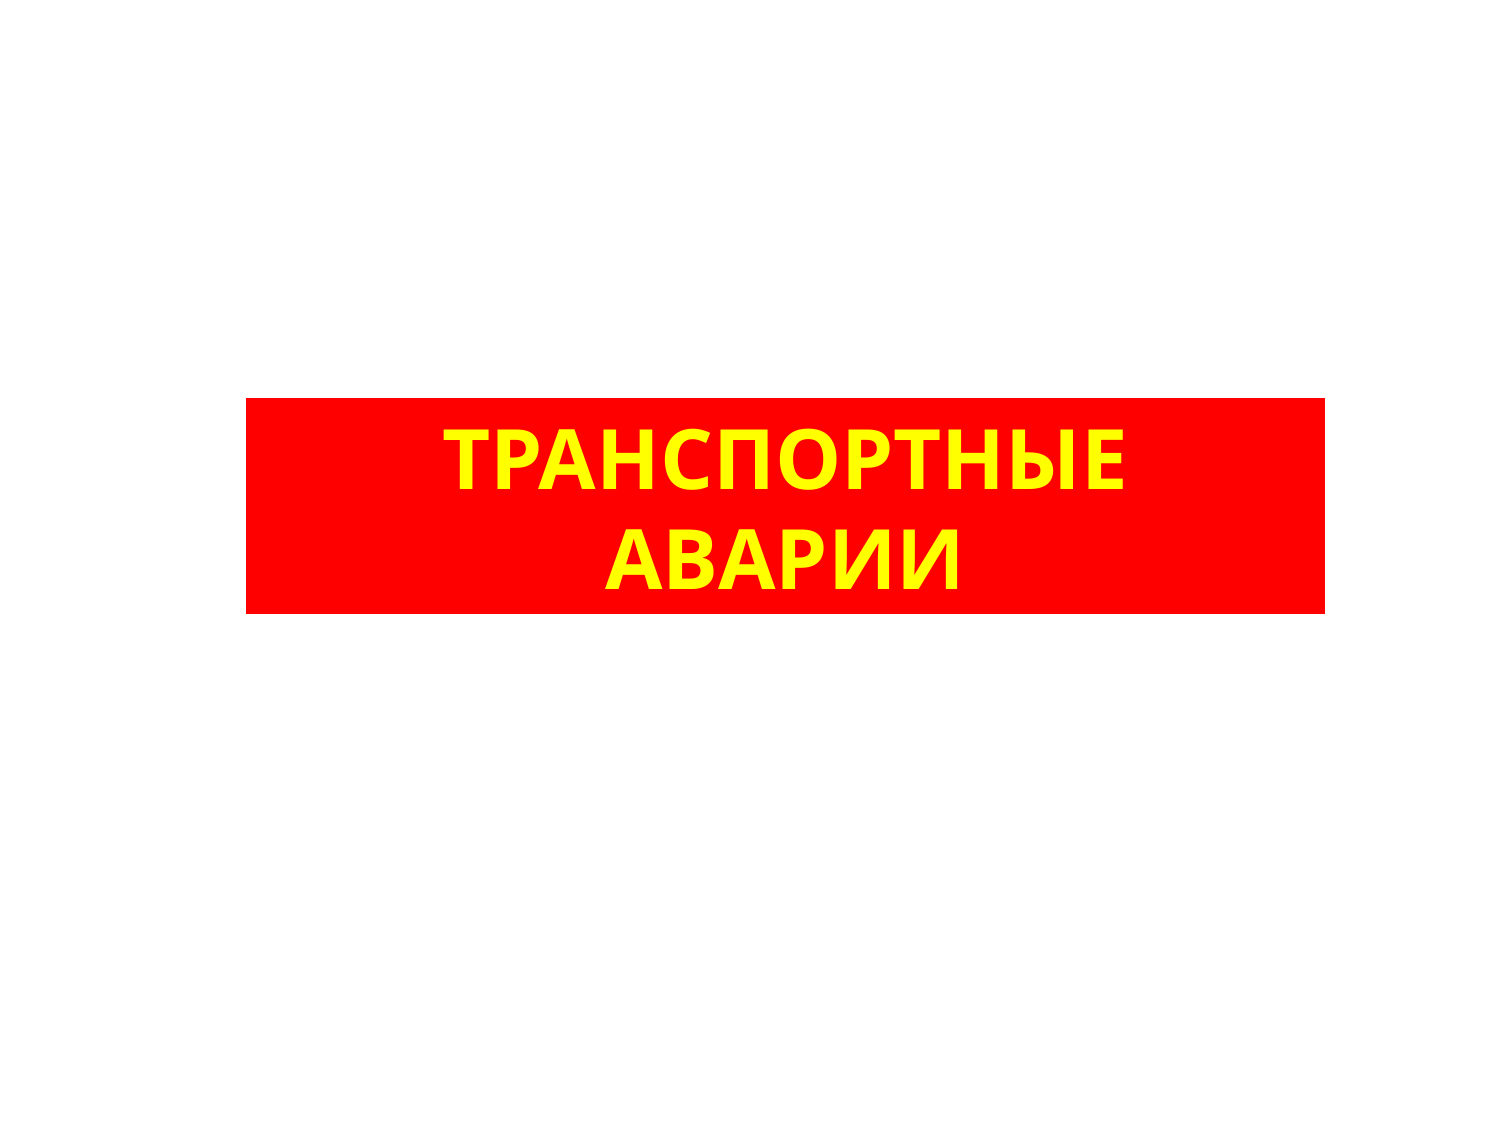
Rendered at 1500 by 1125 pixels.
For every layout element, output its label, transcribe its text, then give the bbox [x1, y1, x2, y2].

text_box ТРАНСПОРТНЫЕ АВАРИИ [246, 398, 1325, 614]
